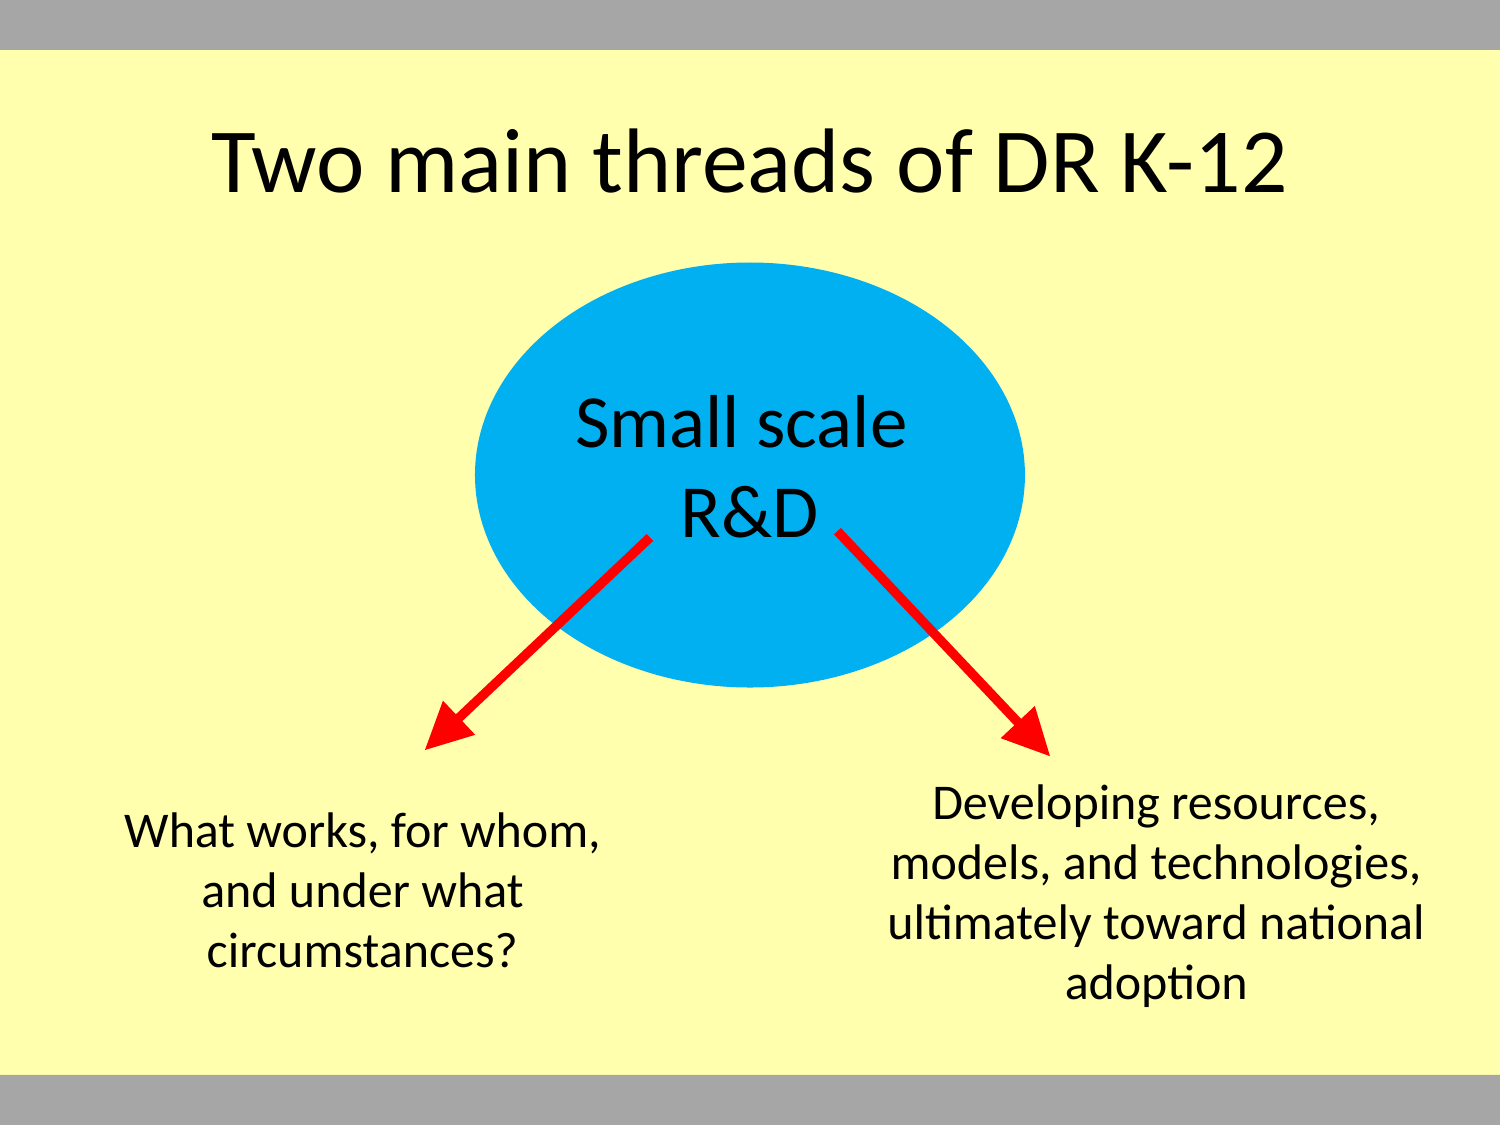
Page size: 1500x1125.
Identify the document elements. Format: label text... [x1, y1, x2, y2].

text_box [654, 561, 825, 690]
text_box Developing resources, models, and technologies, ultimately toward national adoption [849, 762, 1463, 1018]
text_box [0, 0, 1500, 52]
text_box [830, 537, 1057, 751]
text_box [424, 537, 651, 751]
text_box [0, 1073, 1500, 1125]
title Two main threads of DR K-12 [75, 62, 1425, 250]
text_box What works, for whom, and under what circumstances? [99, 790, 625, 986]
text_box Small scale R&D [531, 365, 969, 561]
text_box [472, 260, 1028, 535]
